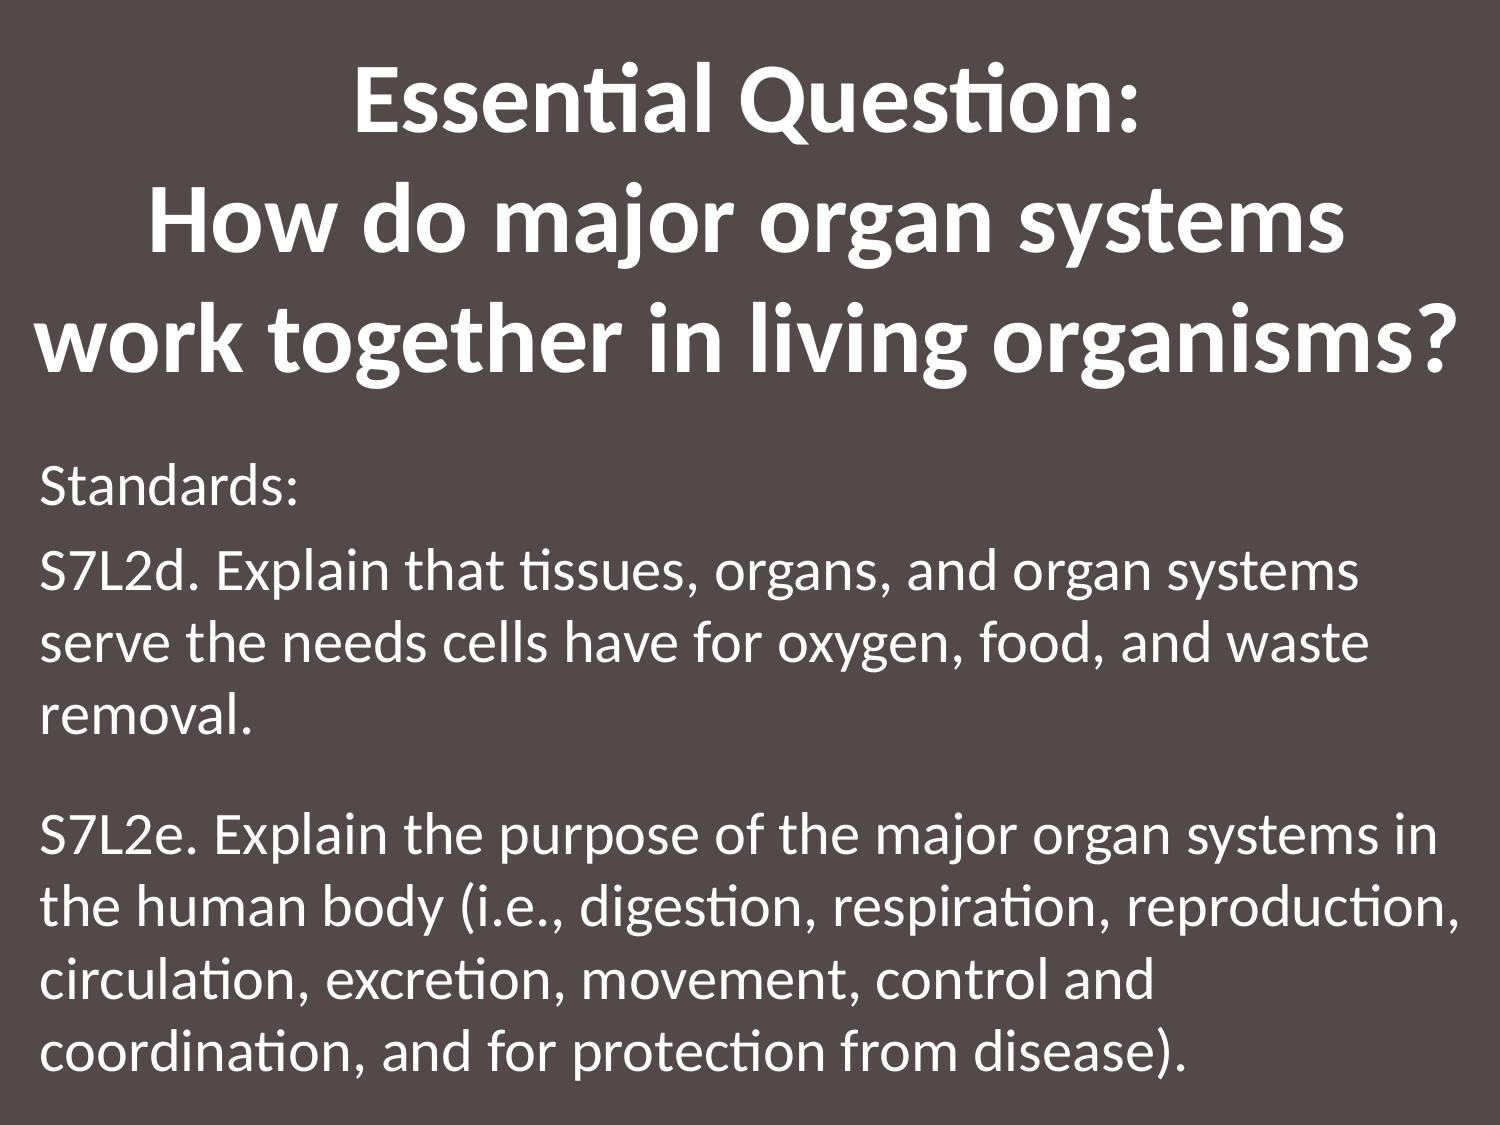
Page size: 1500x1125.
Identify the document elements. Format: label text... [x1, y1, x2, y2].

title Essential Question: How do major organ systems work together in living organisms? [16, 41, 1480, 384]
subtitle Standards: S7L2d. Explain that tissues, organs, and organ systems serve the needs cells have for oxygen, food, and waste removal. S7L2e. Explain the purpose of the major organ systems in the human body (i.e., digestion, respiration, reproduction, circulation, excretion, movement, control and coordination, and for protection from disease). [24, 437, 1481, 1099]
